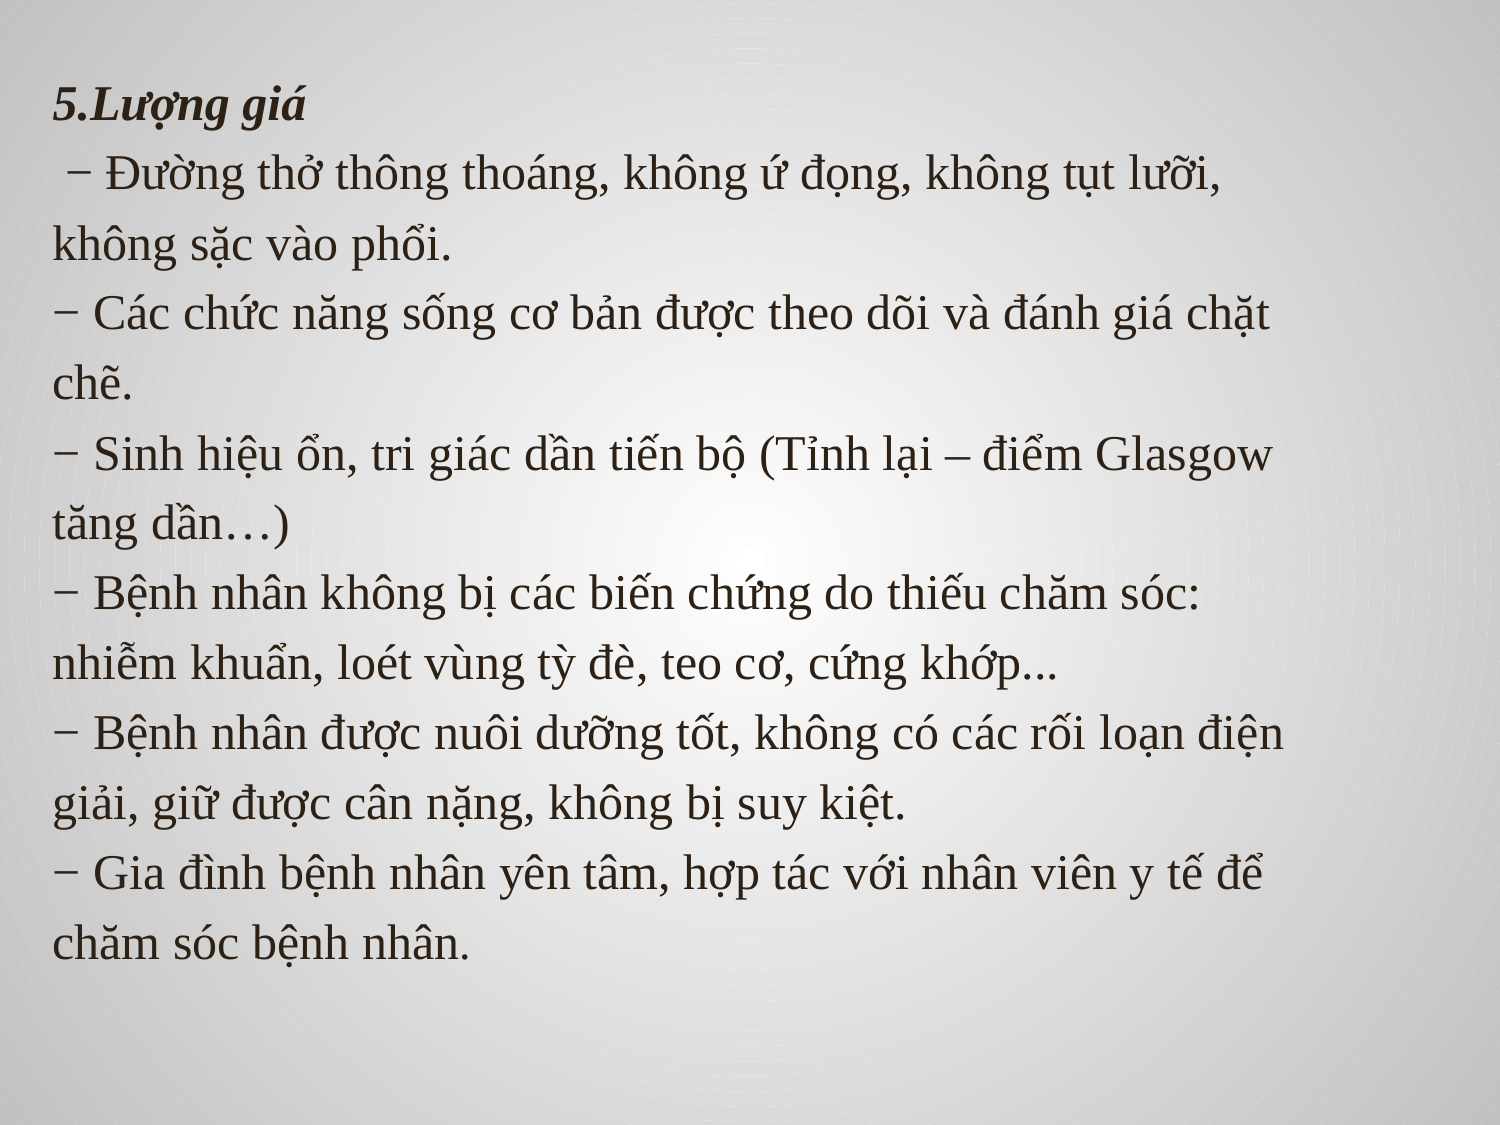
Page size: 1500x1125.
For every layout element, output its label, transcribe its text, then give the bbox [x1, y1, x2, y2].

list 5.Lượng giá − Đường thở thông thoáng, không ứ đọng, không tụt lưỡi, không sặc vào phổi. − Các chức năng sống cơ bản được theo dõi và đánh giá chặt chẽ. − Sinh hiệu ổn, tri giác dần tiến bộ (Tỉnh lại – điểm Glasgow tăng dần…) − Bệnh nhân không bị các biến chứng do thiếu chăm sóc: nhiễm khuẩn, loét vùng tỳ đè, teo cơ, cứng khớp... − Bệnh nhân được nuôi dưỡng tốt, không có các rối loạn điện giải, giữ được cân nặng, không bị suy kiệt. − Gia đình bệnh nhân yên tâm, hợp tác với nhân viên y tế để chăm sóc bệnh nhân. [37, 62, 1451, 1088]
